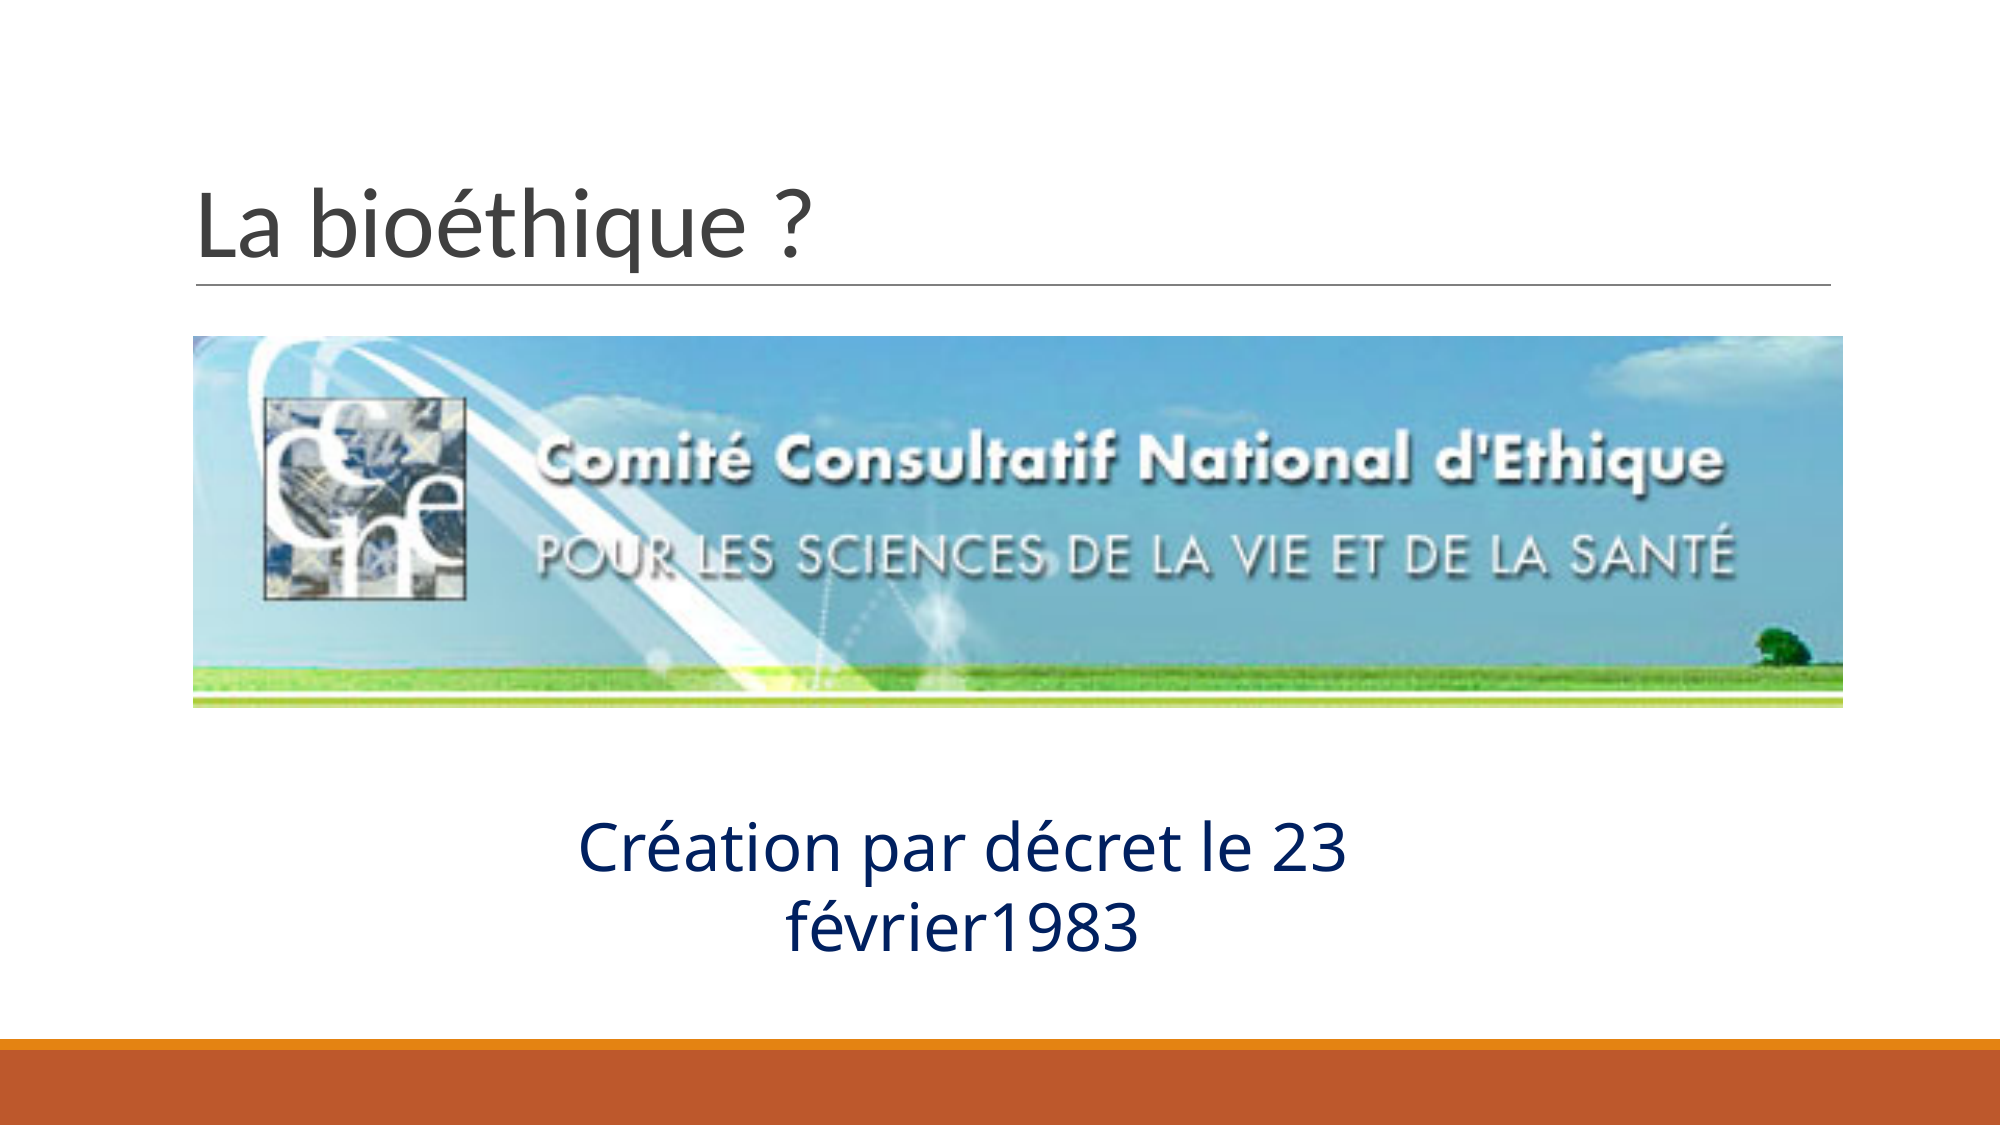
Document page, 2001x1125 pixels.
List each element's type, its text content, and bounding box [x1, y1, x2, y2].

title La bioéthique ? [180, 47, 1830, 285]
text_box Création par décret le 23 février1983 [456, 797, 1470, 894]
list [193, 335, 1843, 708]
